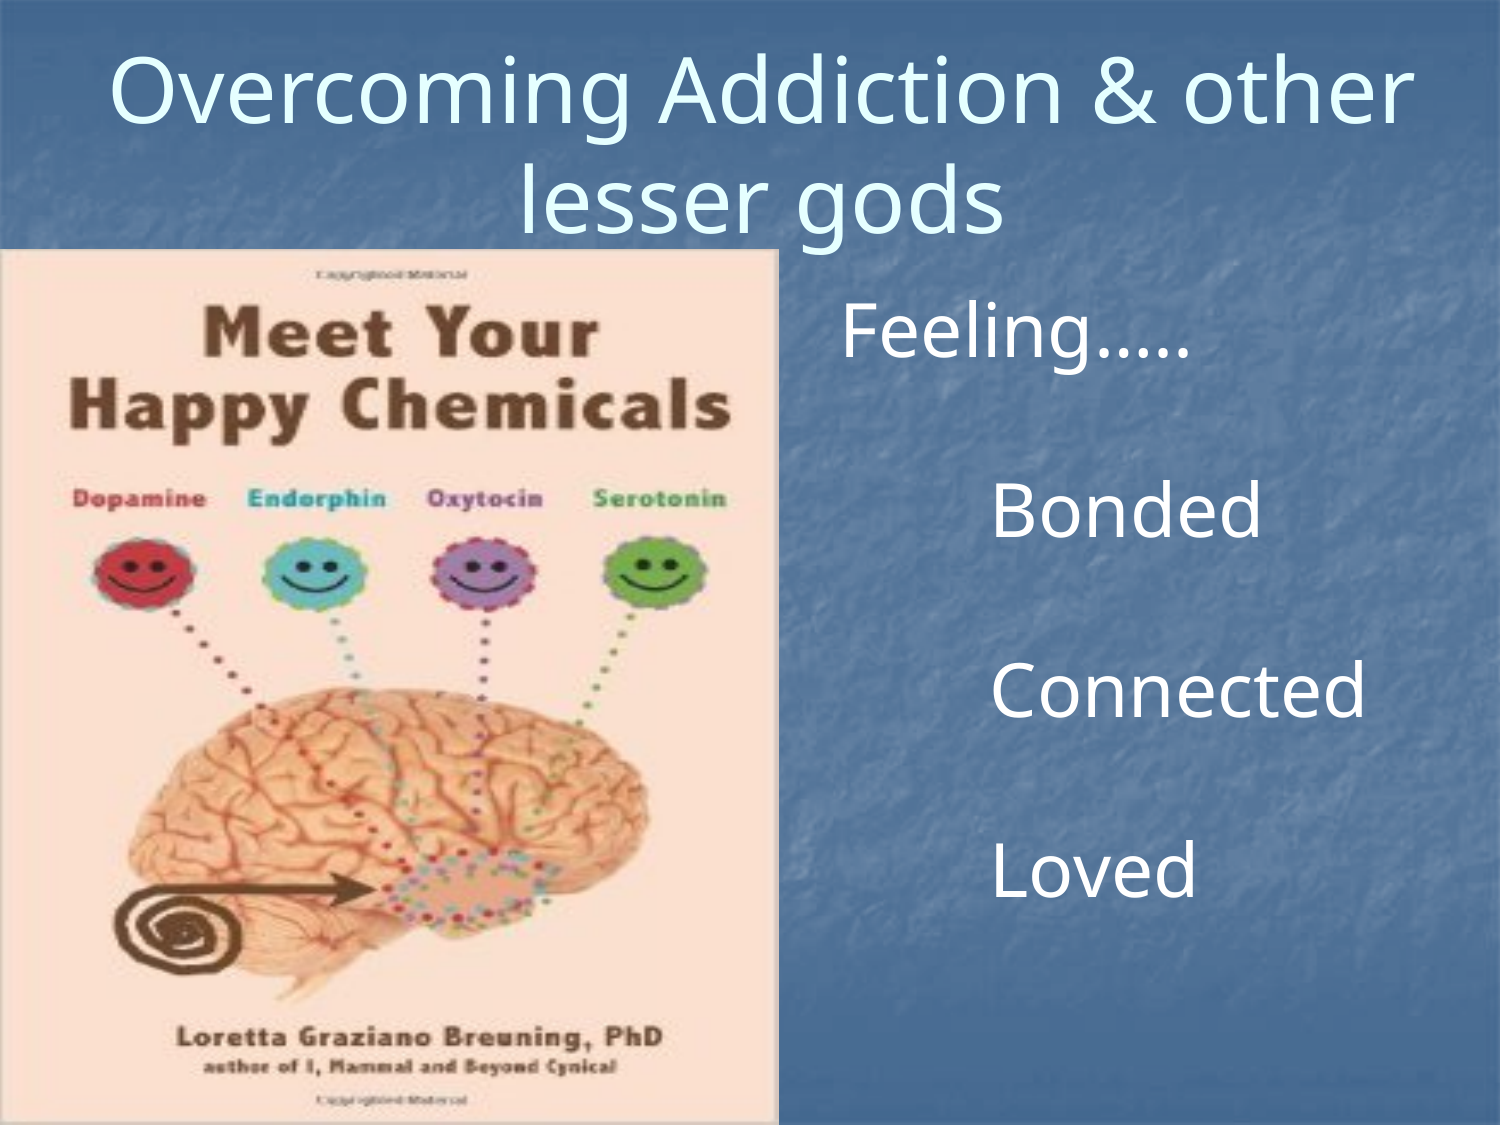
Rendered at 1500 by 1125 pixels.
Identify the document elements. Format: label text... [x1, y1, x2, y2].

title Overcoming Addiction & other lesser gods [87, 29, 1438, 255]
picture [0, 249, 779, 1125]
text_box Feeling….. Bonded Connected Loved [824, 274, 1438, 920]
